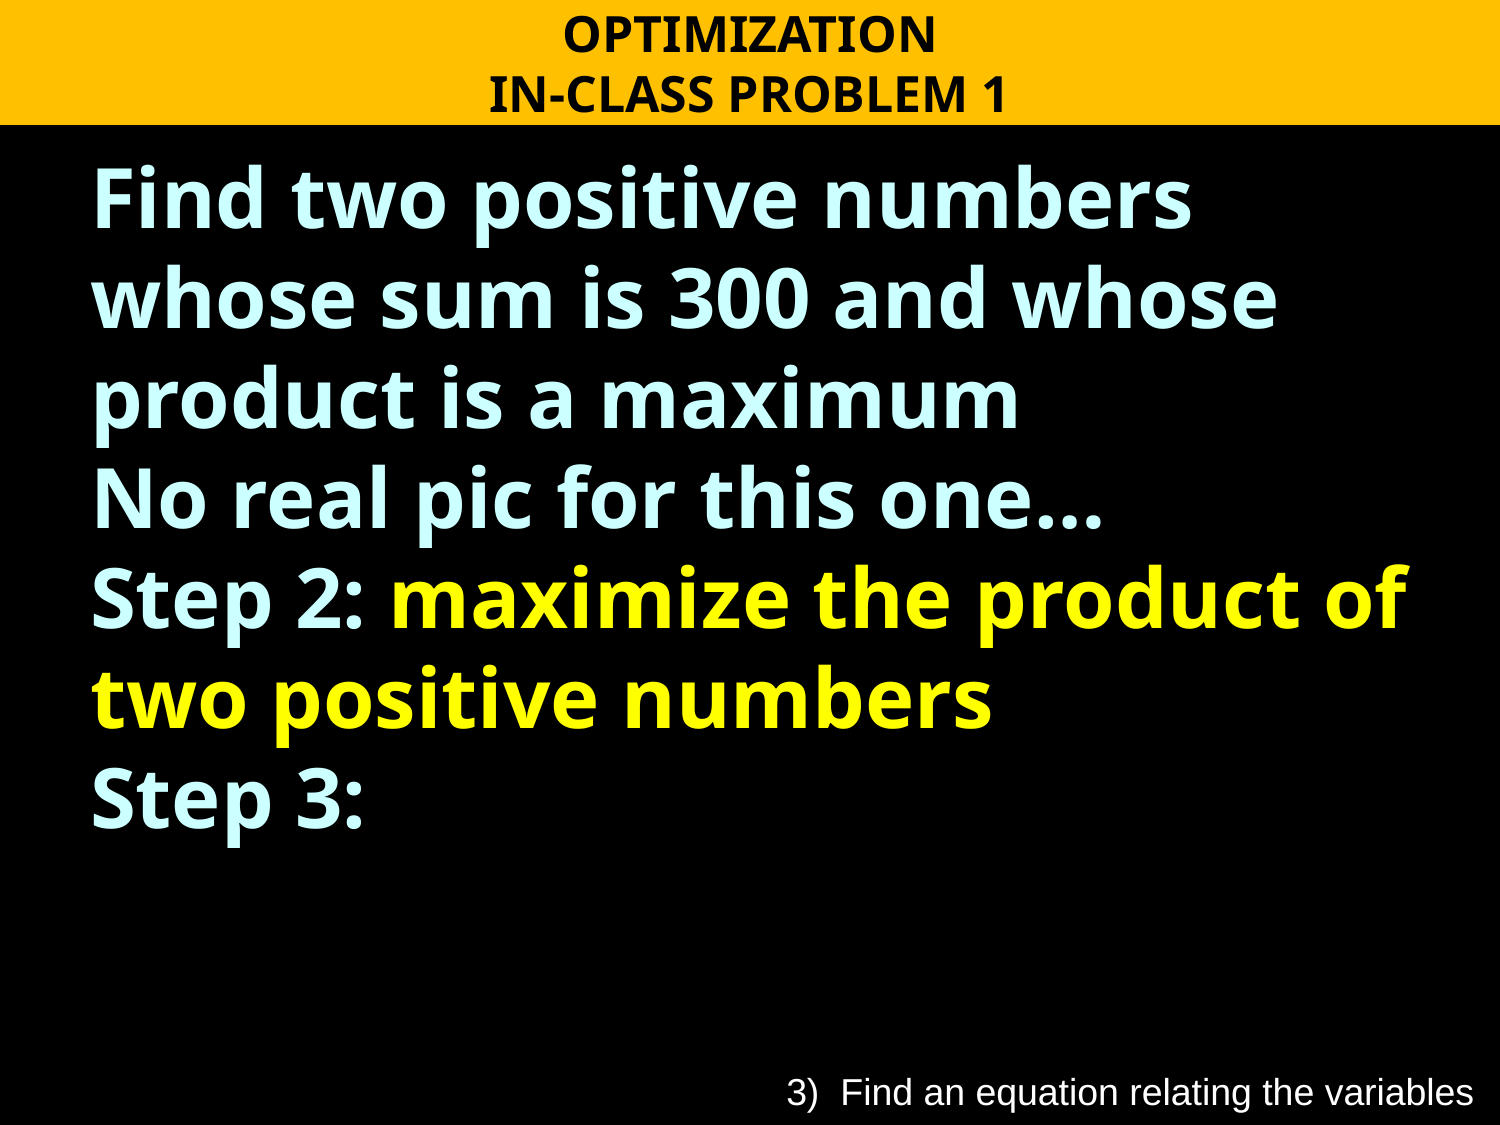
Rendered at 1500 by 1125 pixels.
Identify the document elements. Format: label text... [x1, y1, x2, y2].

text_box 3) Find an equation relating the variables [771, 1061, 1500, 1121]
text_box OPTIMIZATION IN-CLASS PROBLEM 1 [0, 0, 1500, 125]
list Find two positive numbers whose sum is 300 and whose product is a maximum No real pic for this one… Step 2: maximize the product of two positive numbers Step 3: [75, 137, 1463, 1063]
